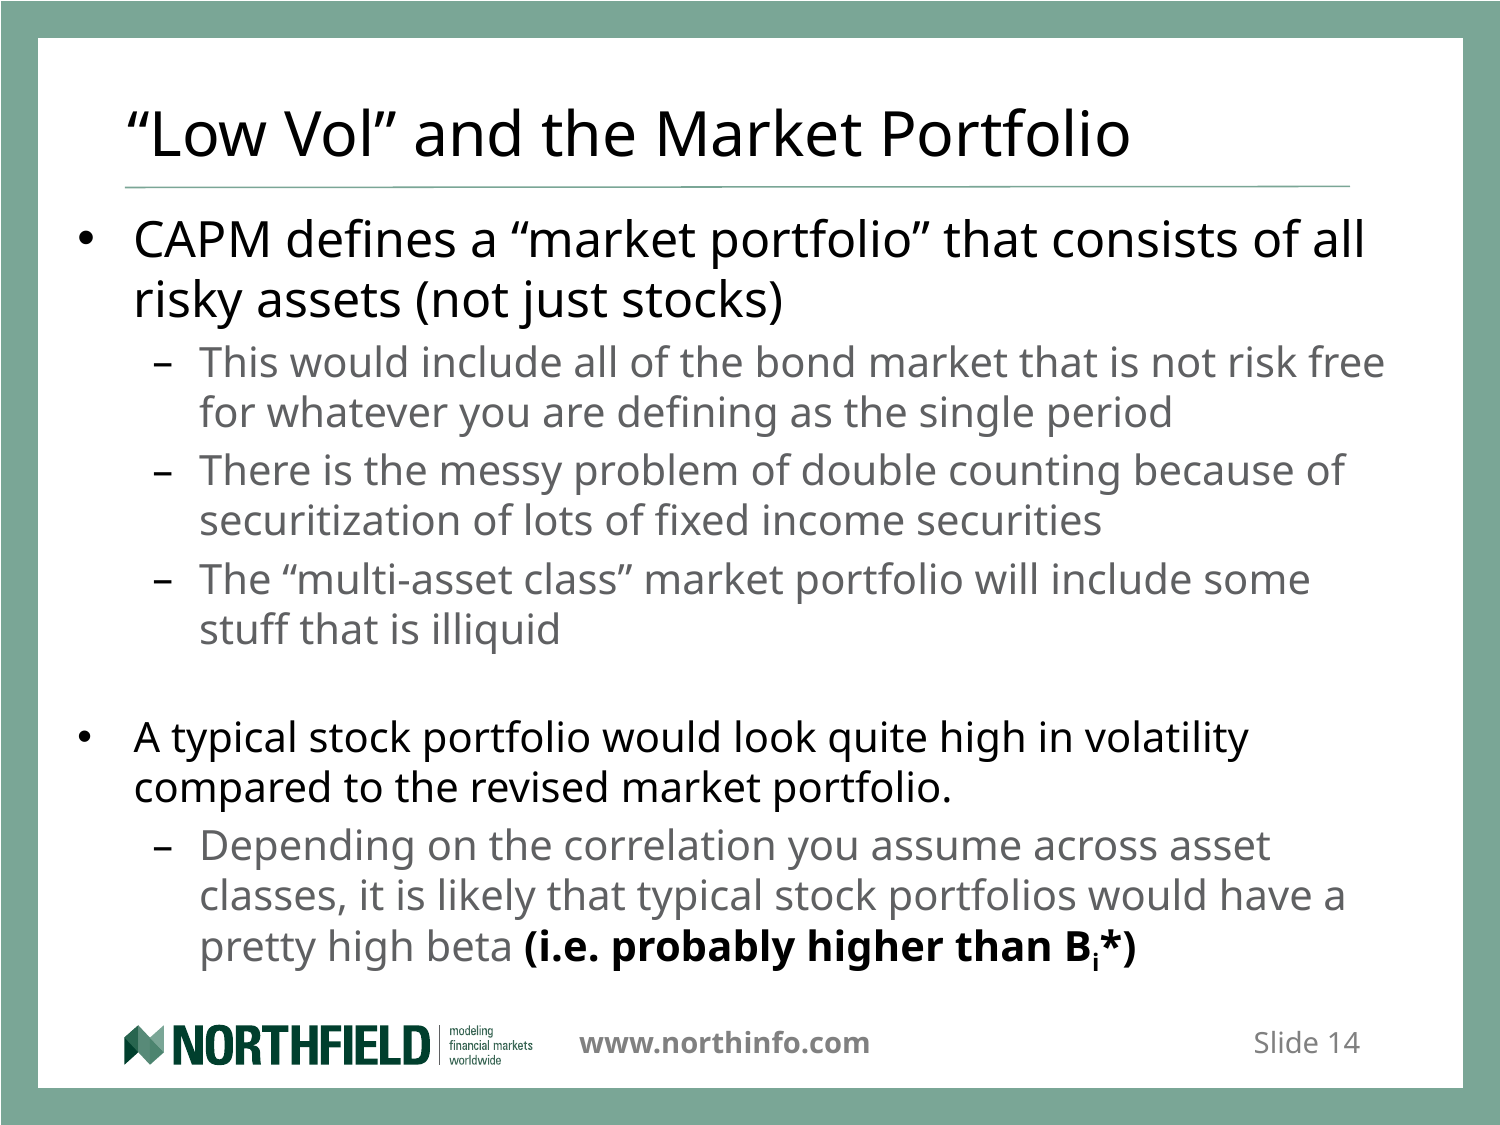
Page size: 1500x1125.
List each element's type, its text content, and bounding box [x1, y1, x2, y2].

list CAPM defines a “market portfolio” that consists of all risky assets (not just stocks) This would include all of the bond market that is not risk free for whatever you are defining as the single period There is the messy problem of double counting because of securitization of lots of fixed income securities The “multi-asset class” market portfolio will include some stuff that is illiquid A typical stock portfolio would look quite high in volatility compared to the revised market portfolio. Depending on the correlation you assume across asset classes, it is likely that typical stock portfolios would have a pretty high beta (i.e. probably higher than Bi*) [62, 200, 1413, 943]
title “Low Vol” and the Market Portfolio [112, 86, 1463, 191]
